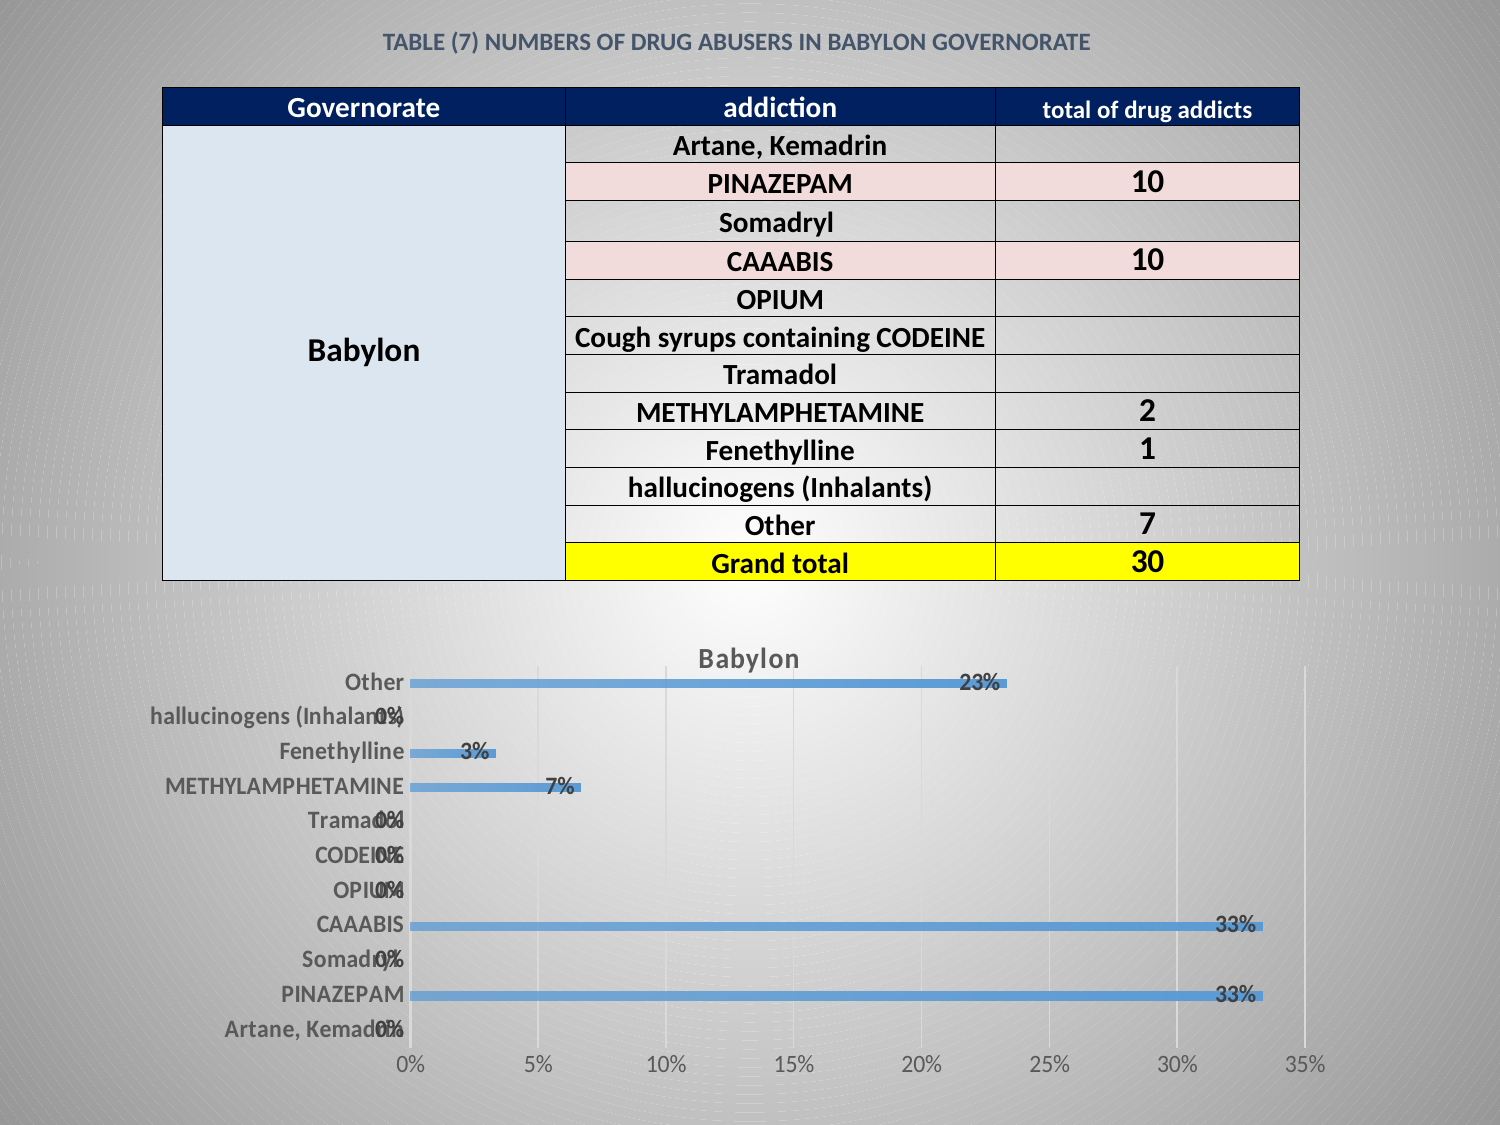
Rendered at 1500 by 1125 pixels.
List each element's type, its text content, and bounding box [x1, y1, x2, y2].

table_cell 1 [996, 430, 1299, 467]
table_cell Other [566, 506, 995, 542]
table_cell 7 [996, 506, 1299, 542]
table_cell Cough syrups containing CODEINE [566, 317, 995, 354]
table_cell 10 [996, 163, 1299, 200]
table_cell [996, 201, 1299, 241]
table_cell Artane, Kemadrin [566, 126, 995, 162]
table_header addiction [566, 88, 995, 125]
table_cell 10 [996, 242, 1299, 279]
table_header Governorate [163, 88, 565, 125]
table_cell [996, 317, 1299, 354]
table_cell hallucinogens (Inhalants) [566, 468, 995, 505]
table_cell PINAZEPAM [566, 163, 995, 200]
table_cell CAAABIS [566, 242, 995, 279]
title Table (7) Numbers of drug abusers in BABYLON governorate [137, 24, 1338, 63]
chart [149, 624, 1338, 1098]
table_cell [996, 126, 1299, 162]
table_header total of drug addicts [996, 88, 1299, 125]
table_cell Tramadol [566, 355, 995, 392]
table_cell METHYLAMPHETAMINE [566, 393, 995, 429]
table_cell [996, 280, 1299, 316]
table_cell Babylon [163, 126, 565, 580]
table_cell [996, 355, 1299, 392]
table_cell 30 [996, 543, 1299, 580]
table_cell 2 [996, 393, 1299, 429]
table_cell Somadryl [566, 201, 995, 241]
table_cell Grand total [566, 543, 995, 580]
table_cell Fenethylline [566, 430, 995, 467]
table_cell [996, 468, 1299, 505]
table_cell OPIUM [566, 280, 995, 316]
